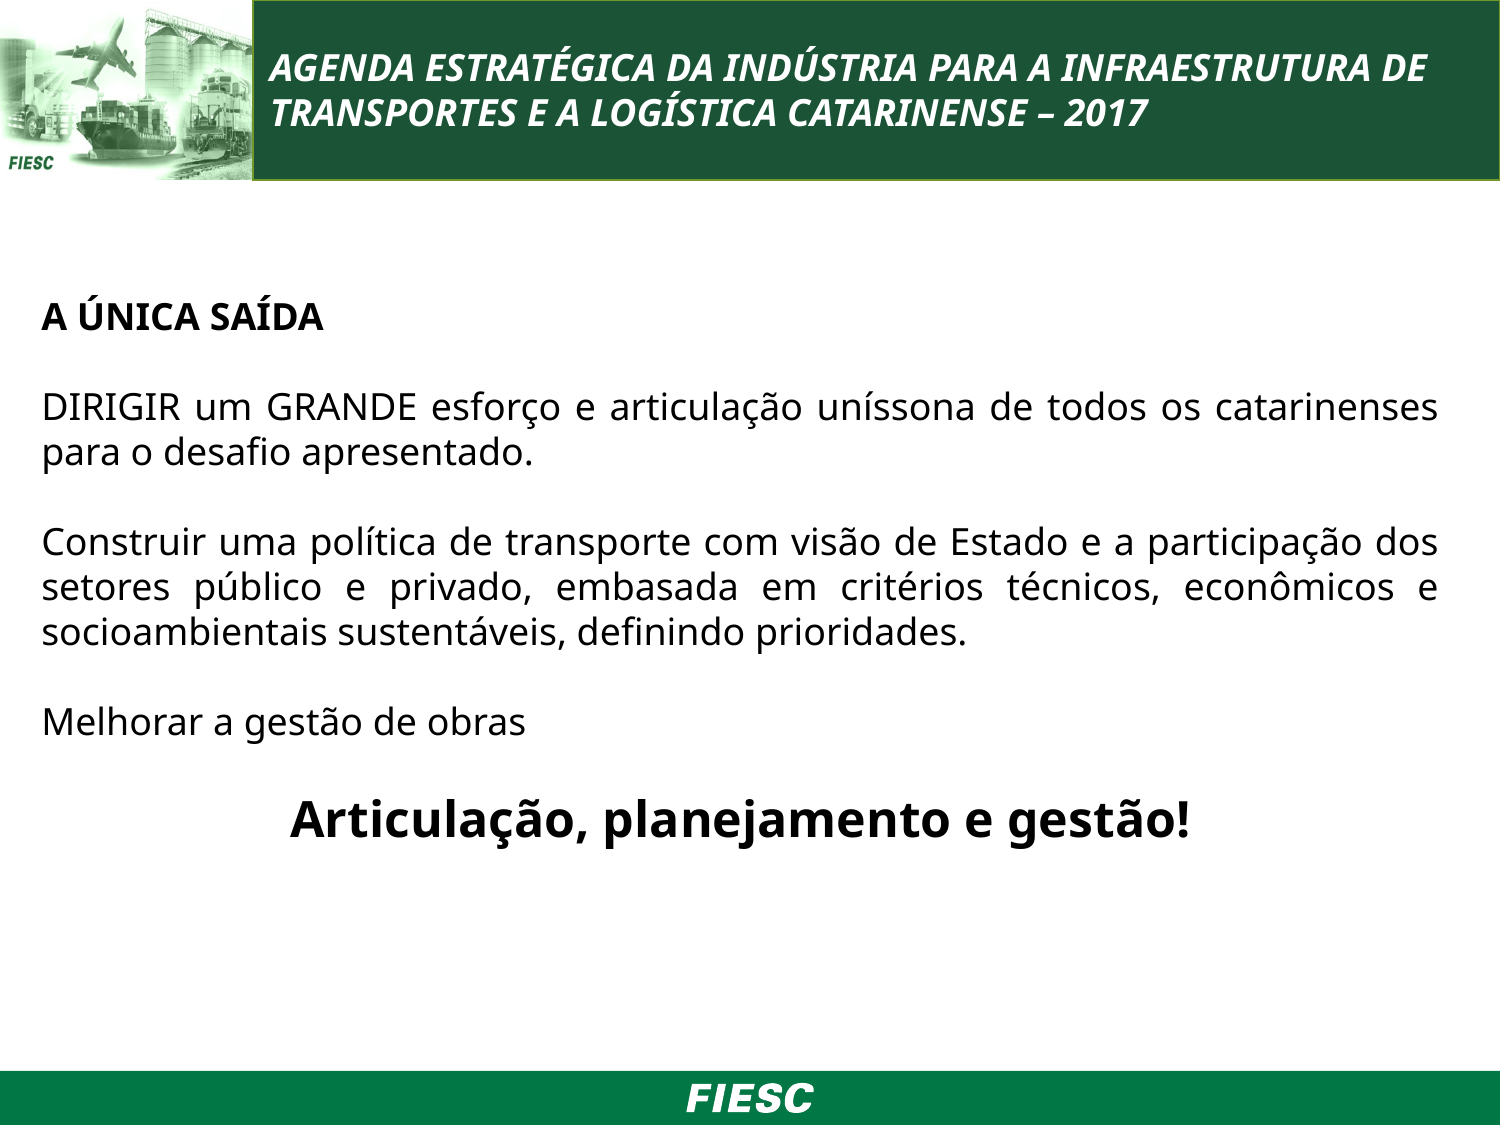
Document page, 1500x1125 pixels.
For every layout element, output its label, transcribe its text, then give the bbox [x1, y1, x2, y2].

text_box AGENDA ESTRATÉGICA DA INDÚSTRIA PARA A INFRAESTRUTURA DE TRANSPORTES E A LOGÍSTICA CATARINENSE – 2017 [255, 36, 1500, 142]
text_box [252, 0, 1500, 181]
picture [0, 0, 254, 180]
text_box A ÚNICA SAÍDA DIRIGIR um GRANDE esforço e articulação uníssona de todos os catarinenses para o desafio apresentado. Construir uma política de transporte com visão de Estado e a participação dos setores público e privado, embasada em critérios técnicos, econômicos e socioambientais sustentáveis, definindo prioridades. Melhorar a gestão de obras Articulação, planejamento e gestão! [26, 240, 1455, 991]
